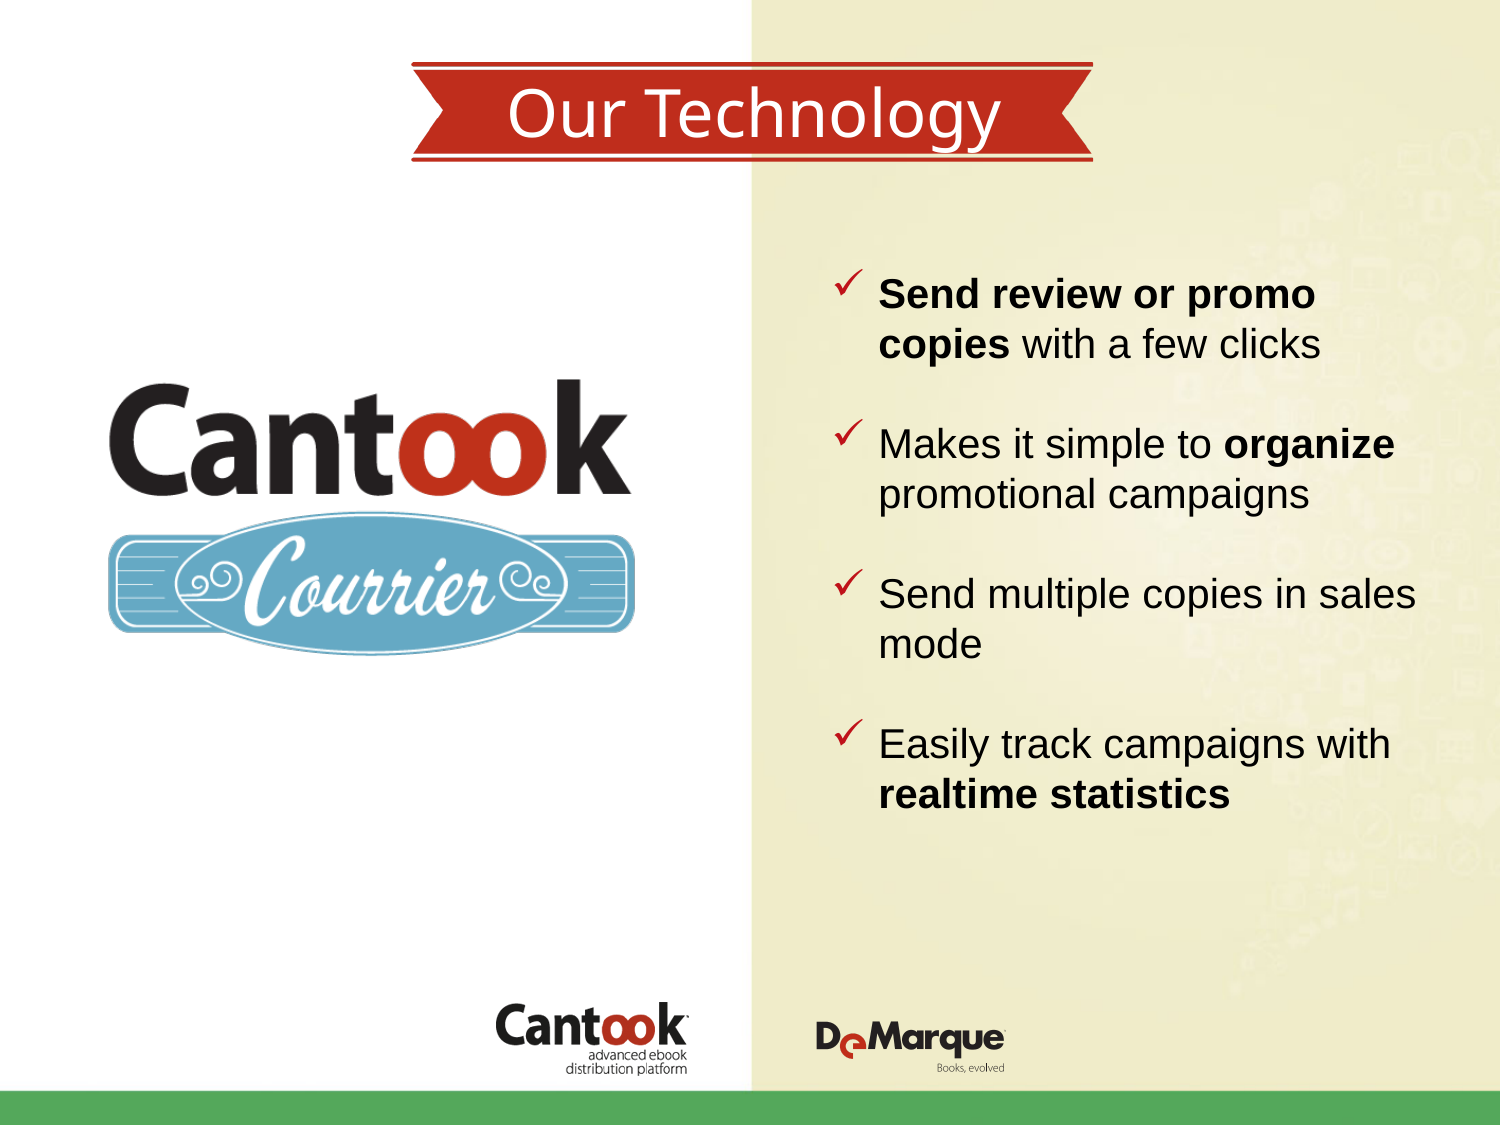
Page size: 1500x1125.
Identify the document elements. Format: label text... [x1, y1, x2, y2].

picture [0, 0, 1500, 1125]
text_box Send review or promo copies with a few clicks Makes it simple to organize promotional campaigns Send multiple copies in sales mode Easily track campaigns with realtime statistics [816, 259, 1440, 825]
